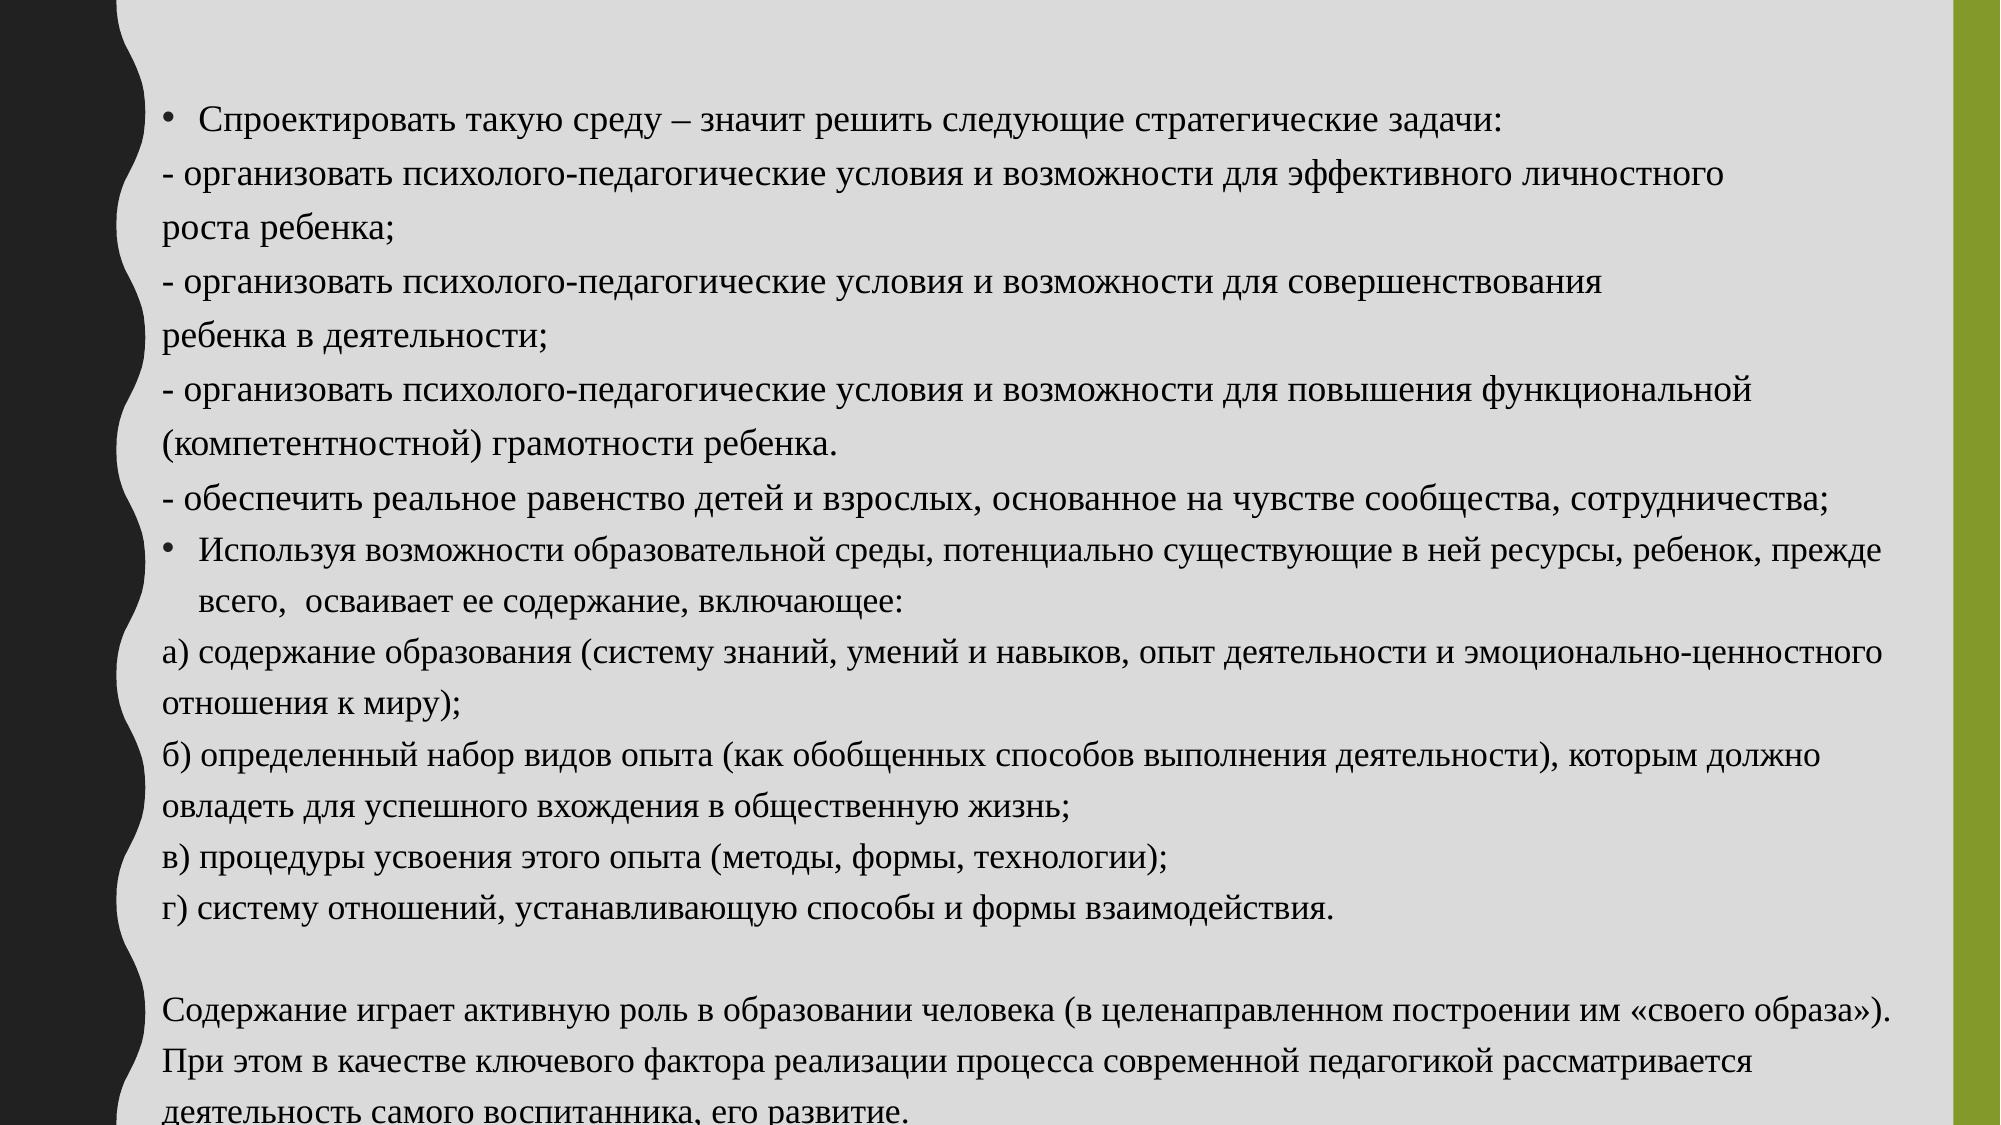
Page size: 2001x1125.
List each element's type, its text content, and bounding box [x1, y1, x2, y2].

list Спроектировать такую среду – значит решить следующие стратегические задачи: - организовать психолого-педагогические условия и возможности для эффективного личностного роста ребенка; - организовать психолого-педагогические условия и возможности для совершенствования ребенка в деятельности; - организовать психолого-педагогические условия и возможности для повышения функциональной (компетентностной) грамотности ребенка. - обеспечить реальное равенство детей и взрослых, основанное на чувстве сообщества, сотрудничества; Используя возможности образовательной среды, потенциально существующие в ней ресурсы, ребенок, прежде всего, осваивает ее содержание, включающее: а) содержание образования (систему знаний, умений и навыков, опыт деятельности и эмоционально-ценностного отношения к миру); б) определенный набор видов опыта (как обобщенных способов выполнения деятельности), которым должно овладеть для успешного вхождения в общественную жизнь; в) процедуры усвоения этого опыта (методы, формы, технологии); г) систему отношений, устанавливающую способы и формы взаимодействия. Содержание играет активную роль в образовании человека (в целенаправленном построении им «своего образа»). При этом в качестве ключевого фактора реализации процесса современной педагогикой рассматривается деятельность самого воспитанника, его развитие. [146, 77, 1941, 1125]
